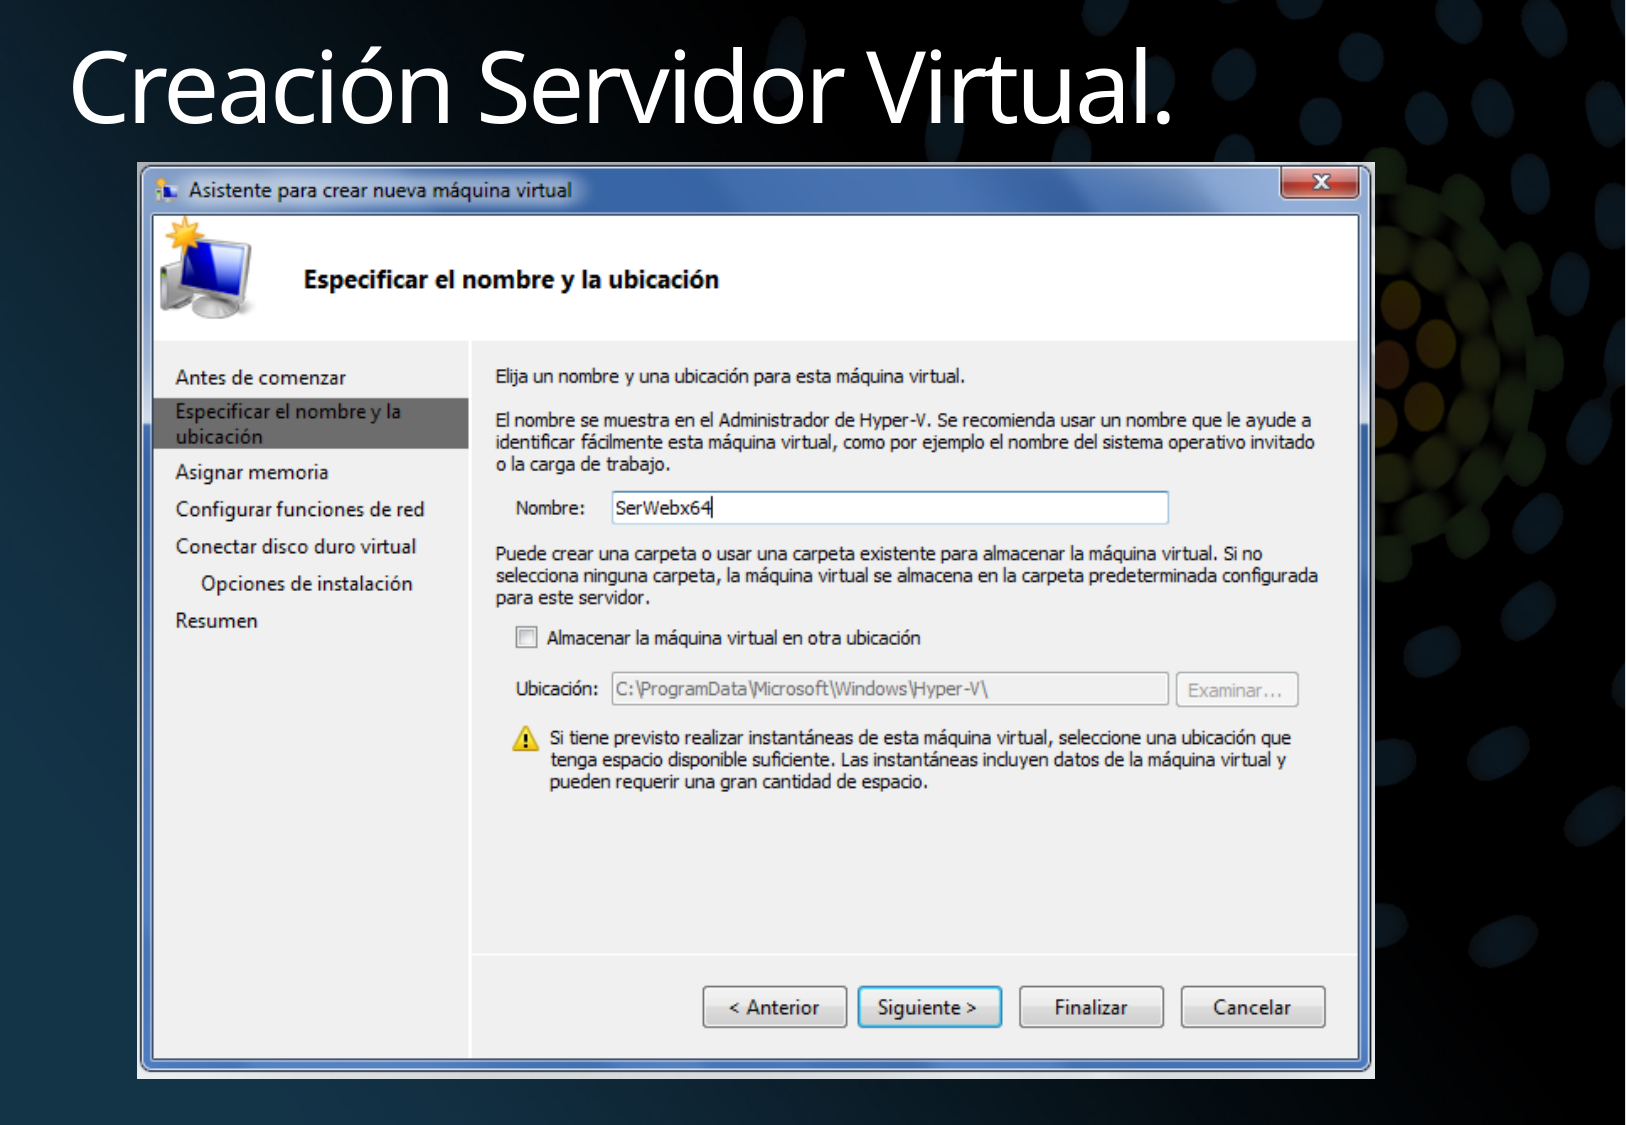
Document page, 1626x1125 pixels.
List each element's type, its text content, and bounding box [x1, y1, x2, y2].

picture [0, 0, 1626, 1125]
title Creación Servidor Virtual. [67, 37, 1558, 147]
